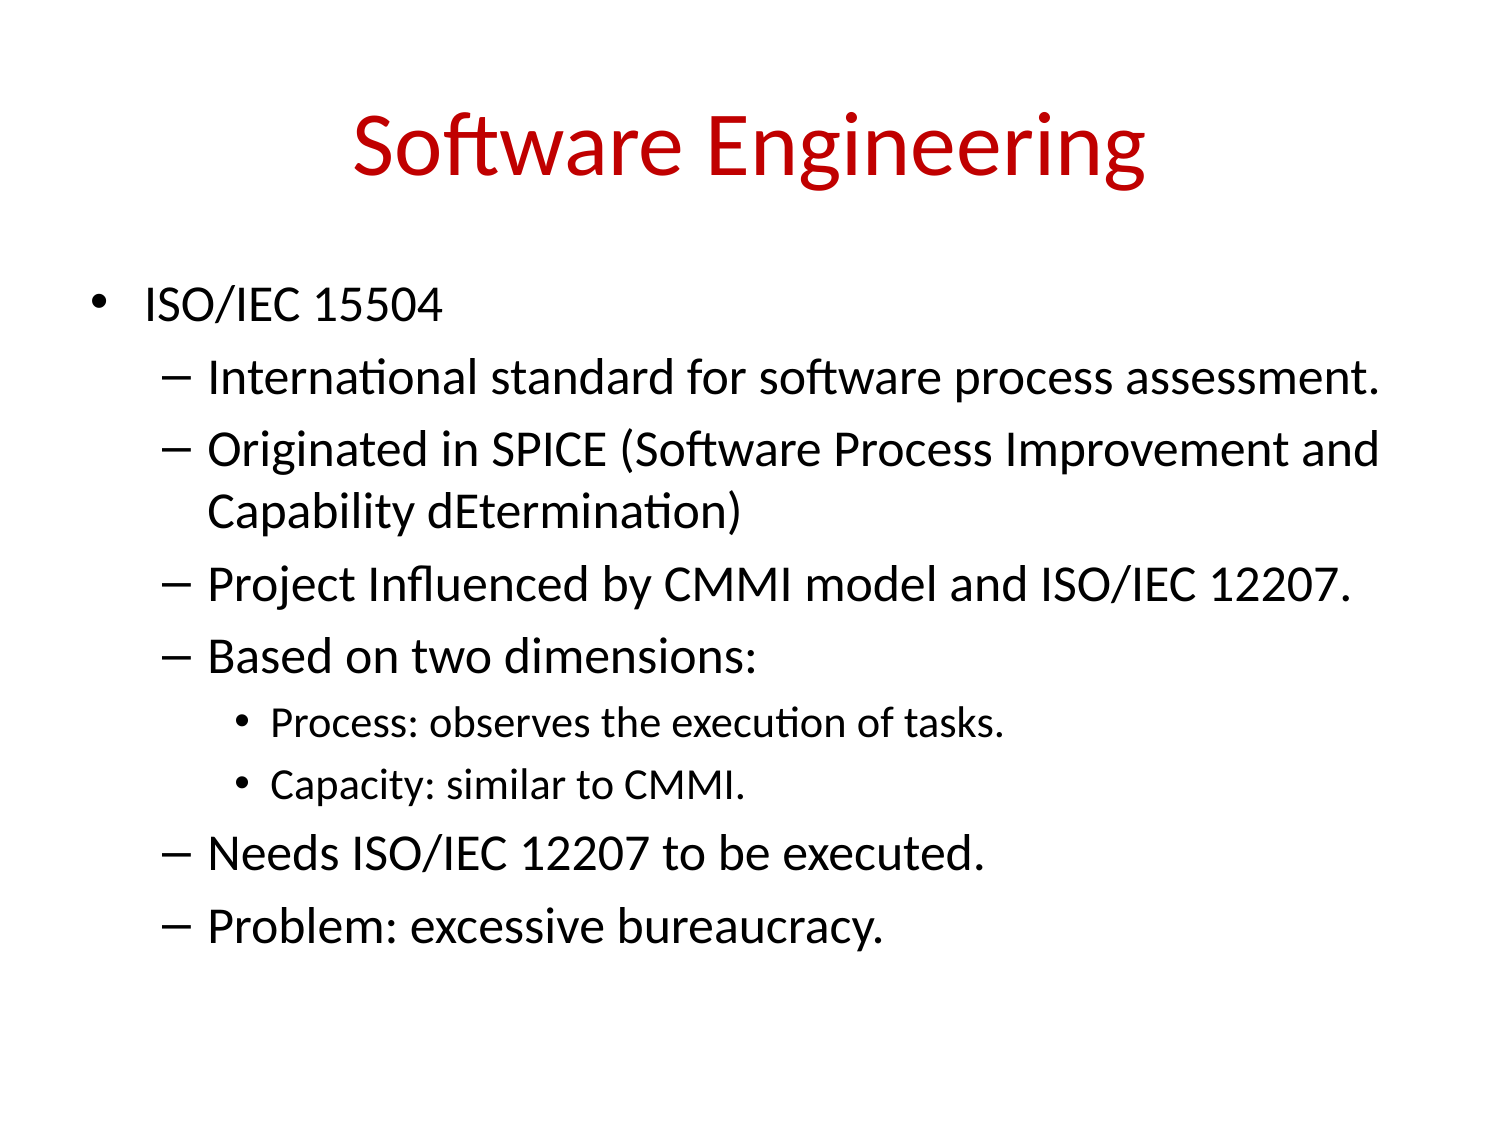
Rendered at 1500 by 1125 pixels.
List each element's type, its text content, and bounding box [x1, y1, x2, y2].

title Software Engineering [75, 45, 1425, 233]
list ISO/IEC 15504 International standard for software process assessment. Originated in SPICE (Software Process Improvement and Capability dEtermination) Project Influenced by CMMI model and ISO/IEC 12207. Based on two dimensions: Process: observes the execution of tasks. Capacity: similar to CMMI. Needs ISO/IEC 12207 to be executed. Problem: excessive bureaucracy. [75, 262, 1425, 1005]
